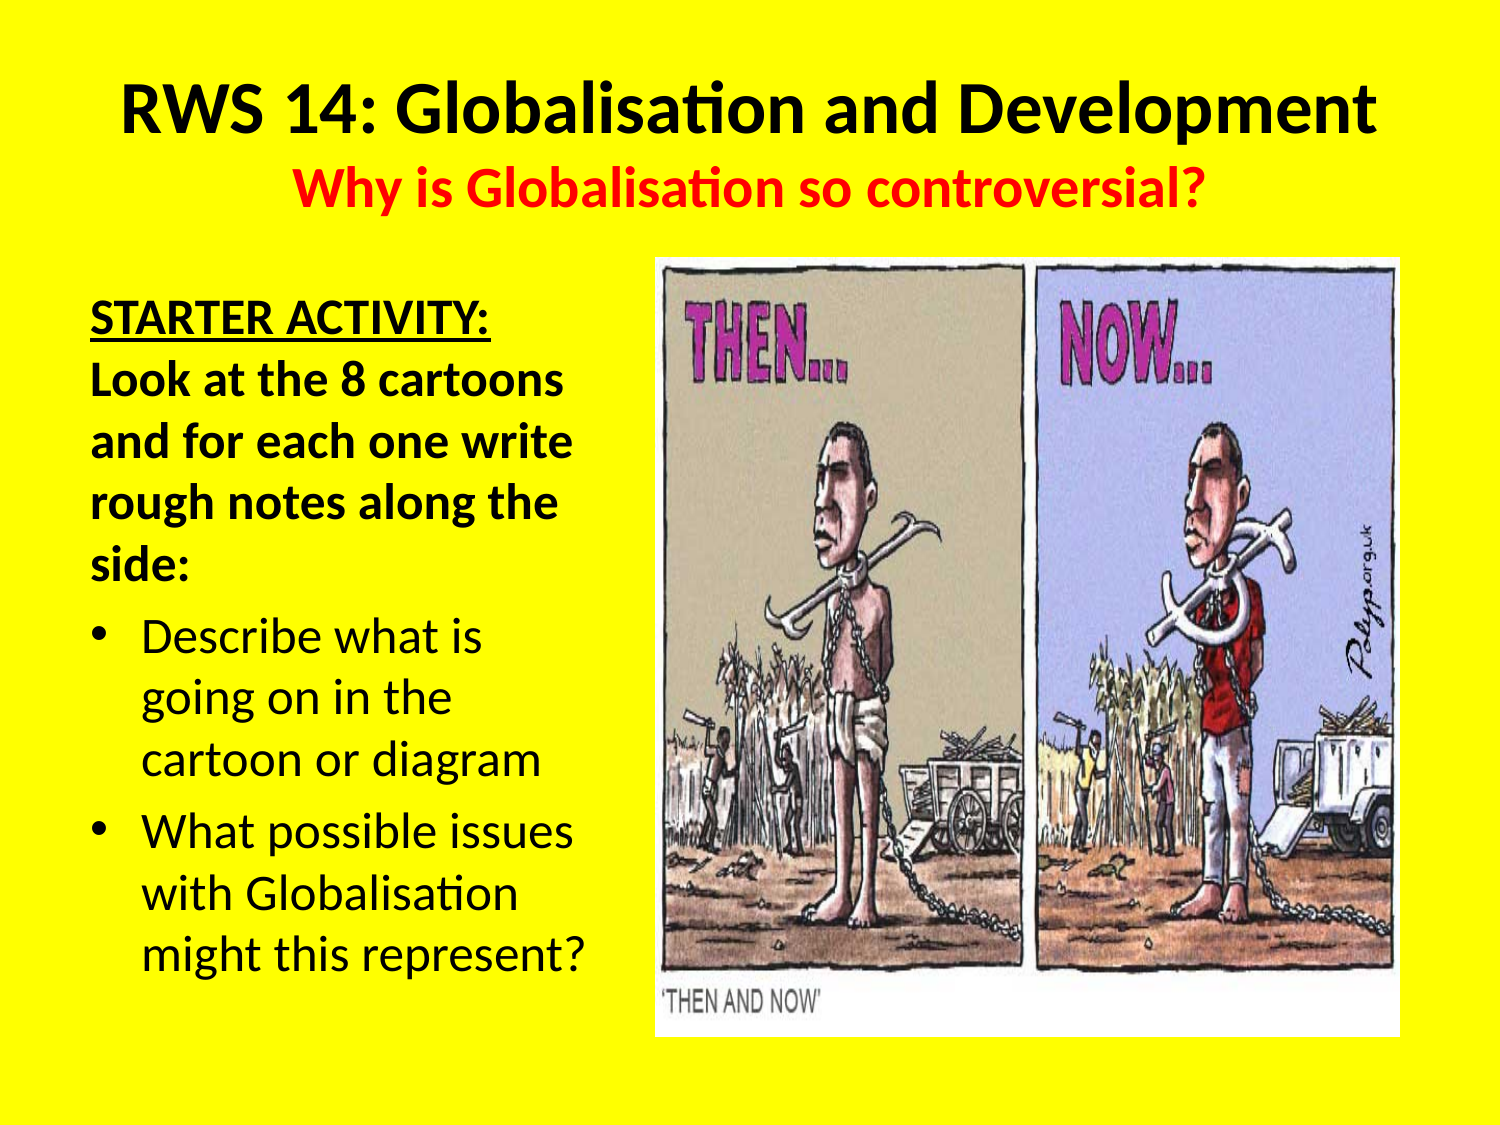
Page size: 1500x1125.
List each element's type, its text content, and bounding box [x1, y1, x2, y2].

list STARTER ACTIVITY: Look at the 8 cartoons and for each one write rough notes along the side: Describe what is going on in the cartoon or diagram What possible issues with Globalisation might this represent? [75, 275, 607, 1019]
picture [655, 257, 1400, 1038]
title RWS 14: Globalisation and Development Why is Globalisation so controversial? [75, 45, 1425, 233]
